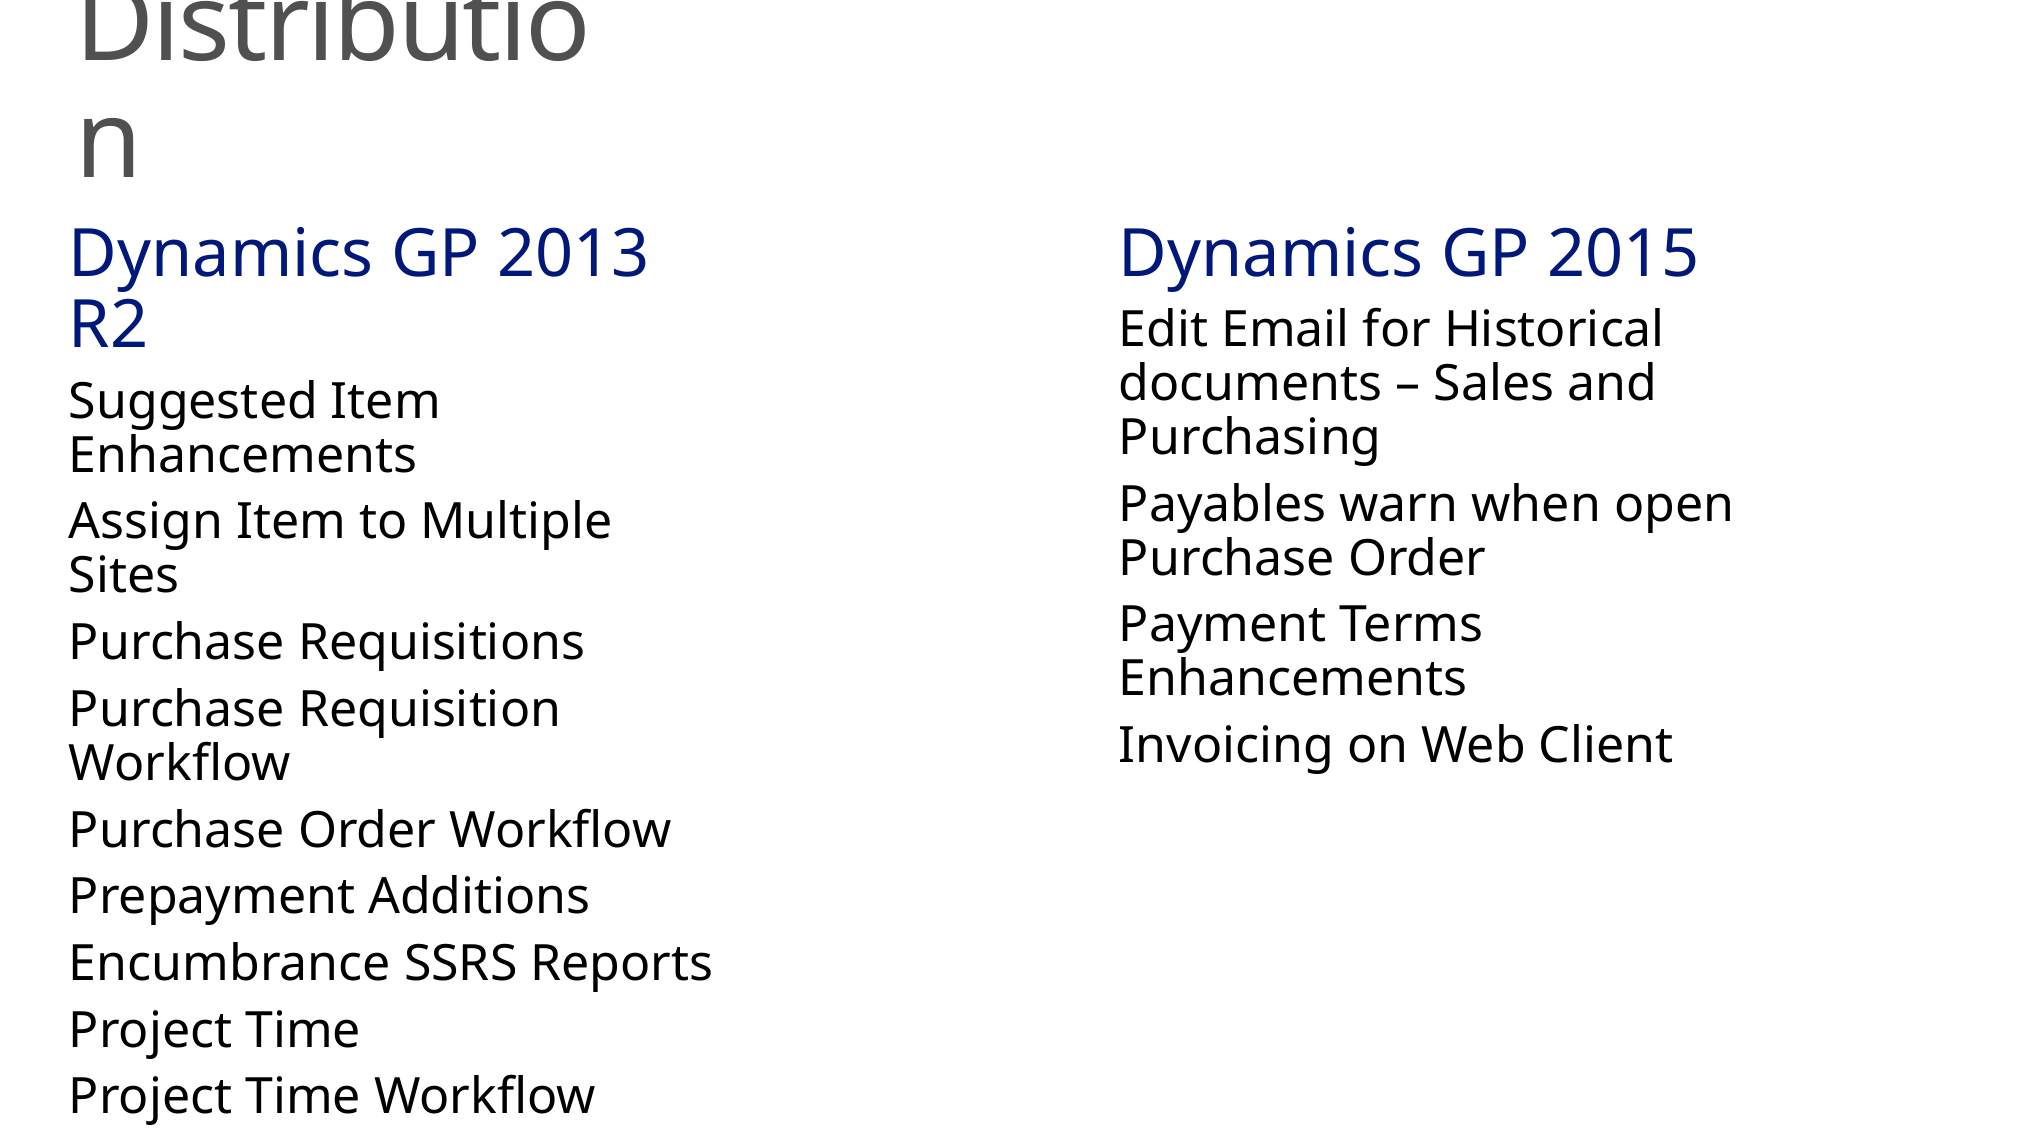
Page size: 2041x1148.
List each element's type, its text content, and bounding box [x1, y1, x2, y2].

list Dynamics GP 2013 R2 Suggested Item Enhancements Assign Item to Multiple Sites Purchase Requisitions Purchase Requisition Workflow Purchase Order Workflow Prepayment Additions Encumbrance SSRS Reports Project Time Project Time Workflow [45, 203, 745, 1140]
list Dynamics GP 2015 Edit Email for Historical documents – Sales and Purchasing Payables warn when open Purchase Order Payment Terms Enhancements Invoicing on Web Client [1095, 203, 1852, 237]
text_box Distribution [57, 0, 668, 201]
text_box [986, 237, 2006, 978]
